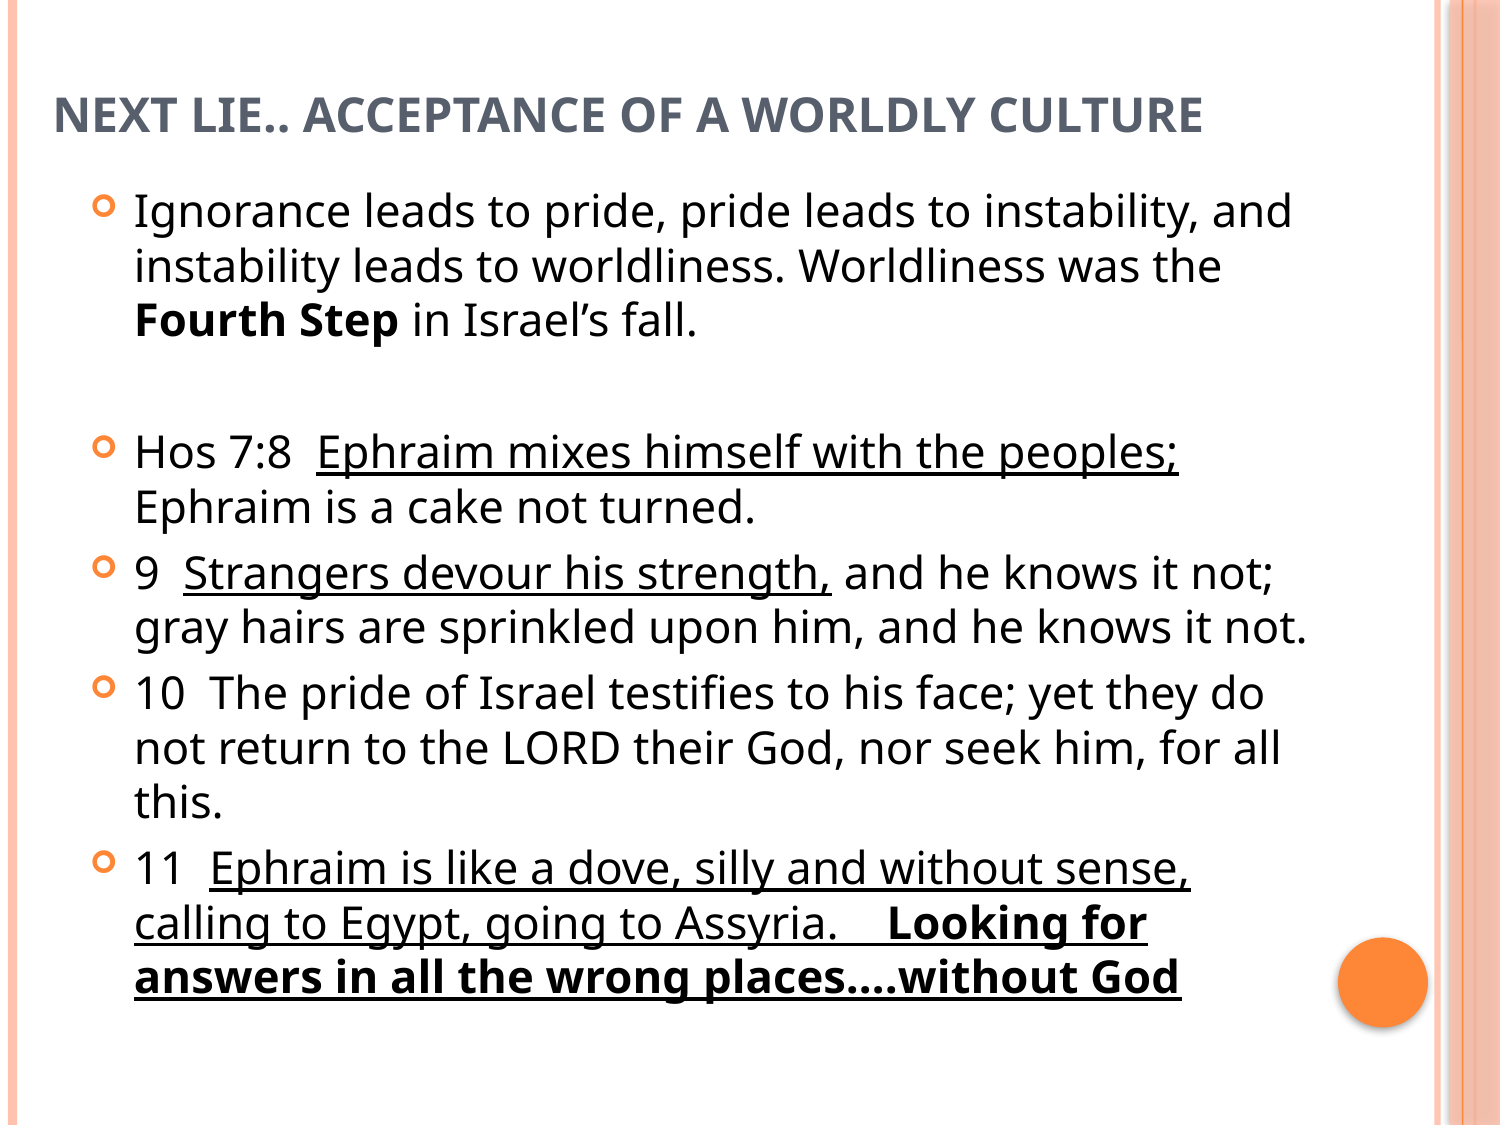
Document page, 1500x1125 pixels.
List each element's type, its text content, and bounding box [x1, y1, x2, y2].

list Ignorance leads to pride, pride leads to instability, and instability leads to worldliness. Worldliness was the Fourth Step in Israel’s fall. Hos 7:8 Ephraim mixes himself with the peoples; Ephraim is a cake not turned. 9 Strangers devour his strength, and he knows it not; gray hairs are sprinkled upon him, and he knows it not. 10 The pride of Israel testifies to his face; yet they do not return to the LORD their God, nor seek him, for all this. 11 Ephraim is like a dove, silly and without sense, calling to Egypt, going to Assyria. Looking for answers in all the wrong places….without God [75, 174, 1338, 1062]
title Next Lie.. Acceptance of a worldly culture [37, 45, 1388, 150]
